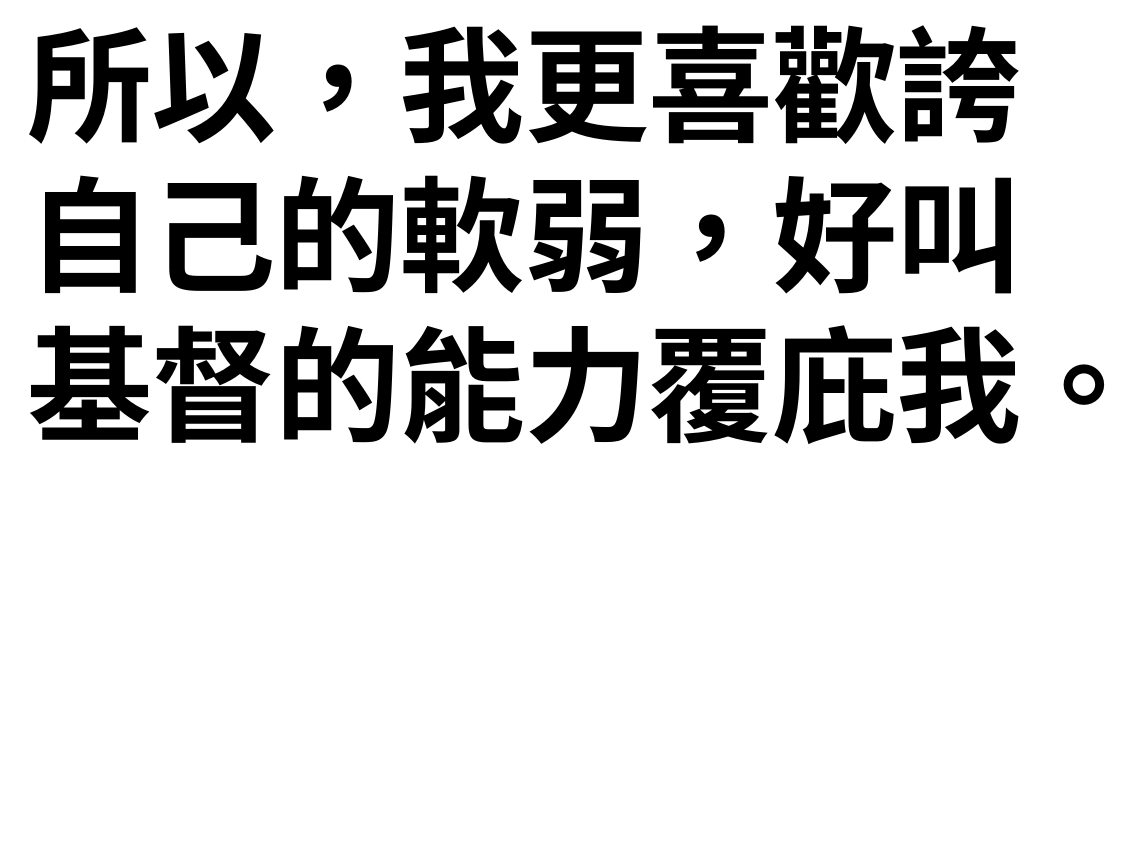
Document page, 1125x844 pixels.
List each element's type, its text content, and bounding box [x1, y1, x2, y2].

text_box 所以，我更喜歡誇自己的軟弱，好叫基督的能力覆庇我。 [12, 0, 1125, 465]
